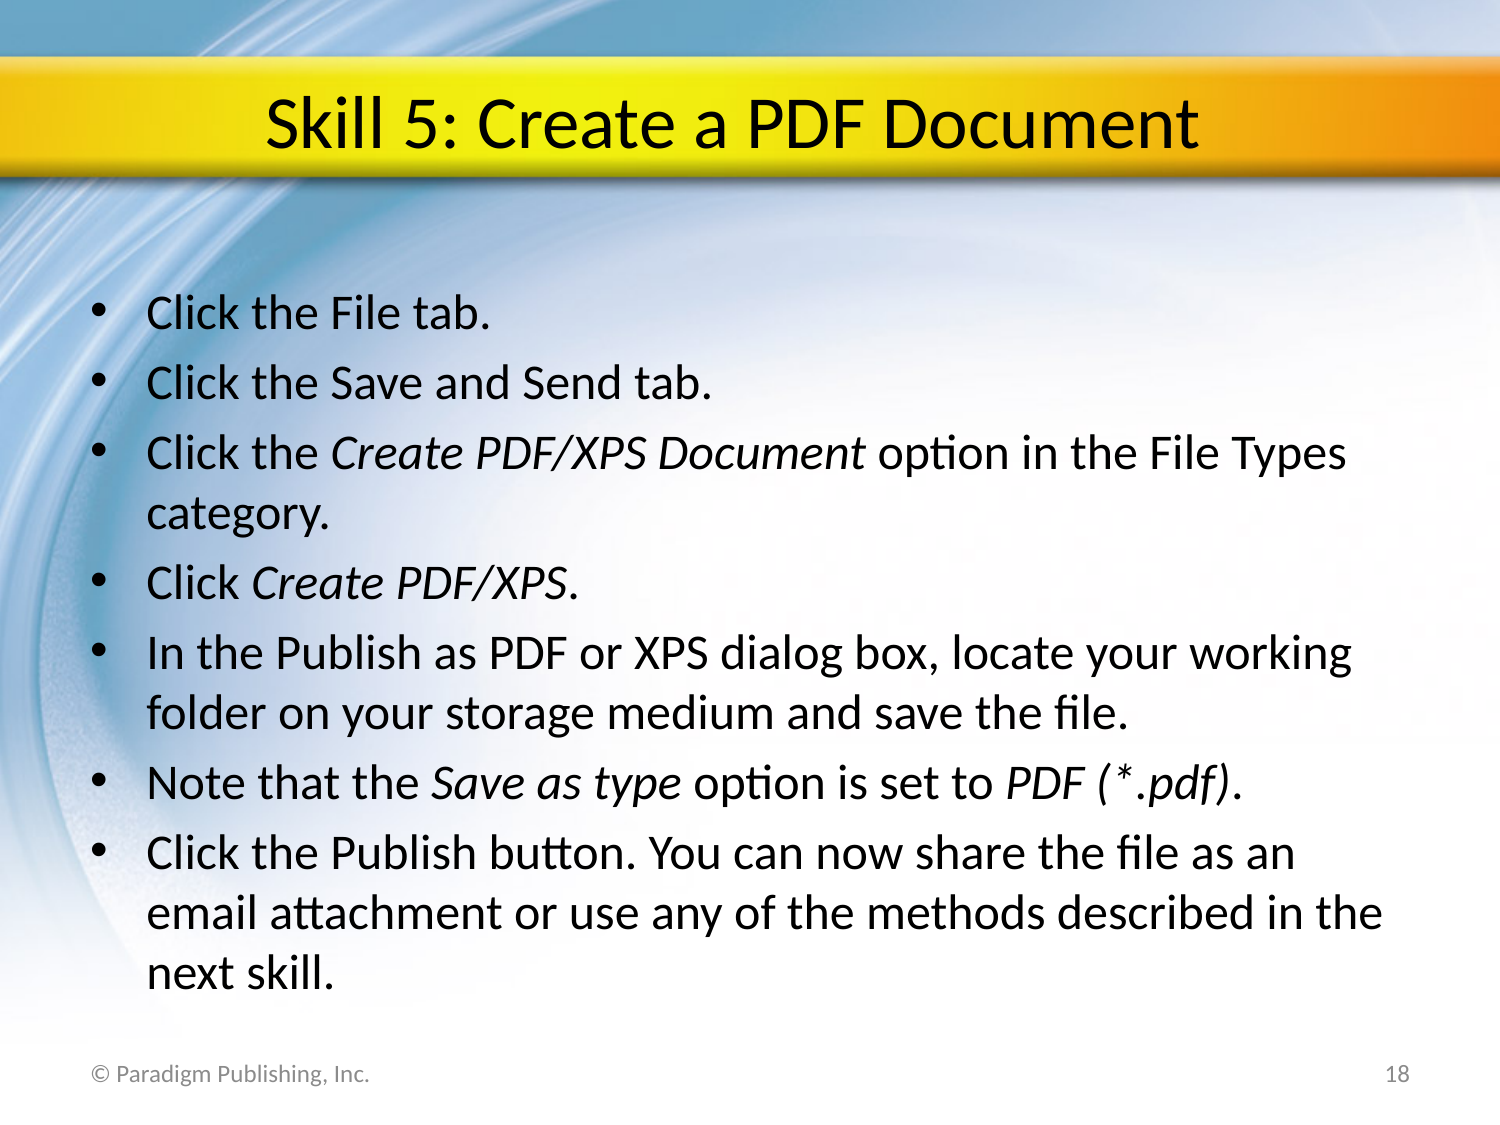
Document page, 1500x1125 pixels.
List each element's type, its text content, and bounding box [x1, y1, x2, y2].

title Skill 5: Create a PDF Document [41, 45, 1425, 192]
picture [0, 0, 1500, 1125]
slide_number 18 [1074, 1042, 1425, 1103]
slide_number © Paradigm Publishing, Inc. [75, 1042, 425, 1103]
list Click the File tab. Click the Save and Send tab. Click the Create PDF/XPS Document option in the File Types category. Click Create PDF/XPS. In the Publish as PDF or XPS dialog box, locate your working folder on your storage medium and save the file. Note that the Save as type option is set to PDF (*.pdf). Click the Publish button. You can now share the file as an email attachment or use any of the methods described in the next skill. [75, 272, 1425, 1038]
